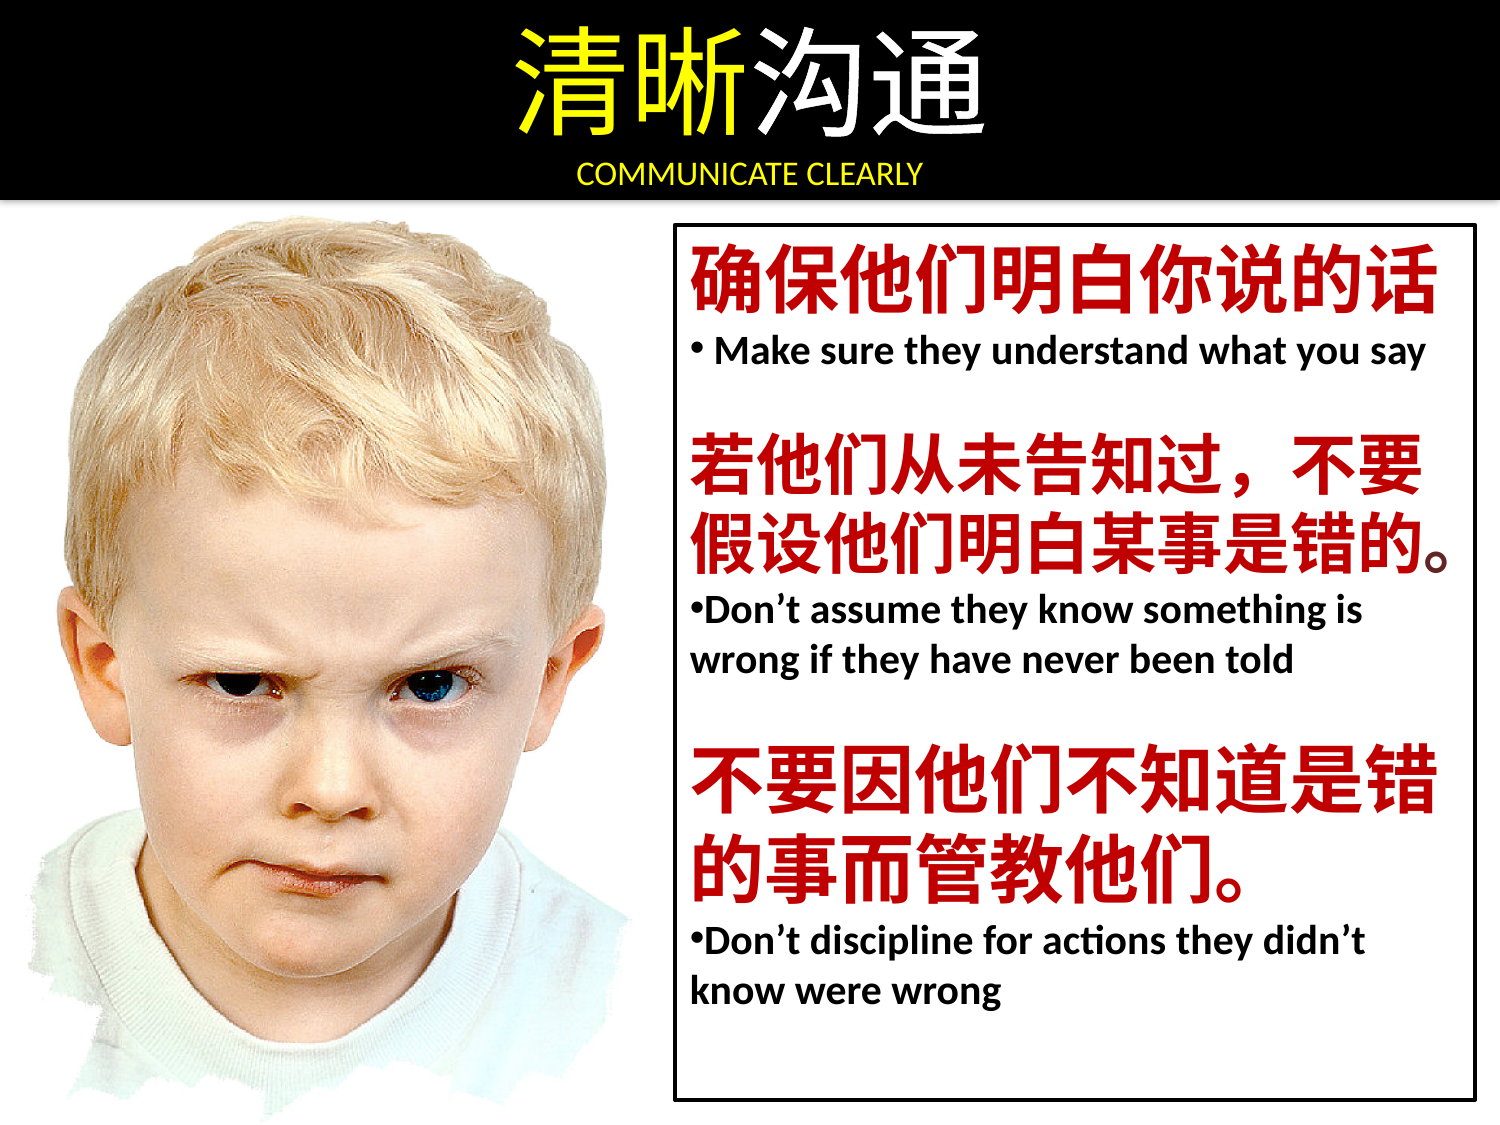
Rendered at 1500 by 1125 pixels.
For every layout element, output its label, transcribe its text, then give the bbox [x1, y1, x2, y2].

picture [23, 212, 637, 1125]
text_box 确保他们明白你说的话 Make sure they understand what you say 若他们从未告知过，不要假设他们明白某事是错的。 Don’t assume they know something is wrong if they have never been told 不要因他们不知道是错的事而管教他们。 Don’t discipline for actions they didn’t know were wrong [673, 223, 1477, 1102]
text_box 清晰沟通 COMMUNICATE CLEARLY [0, 0, 1500, 200]
